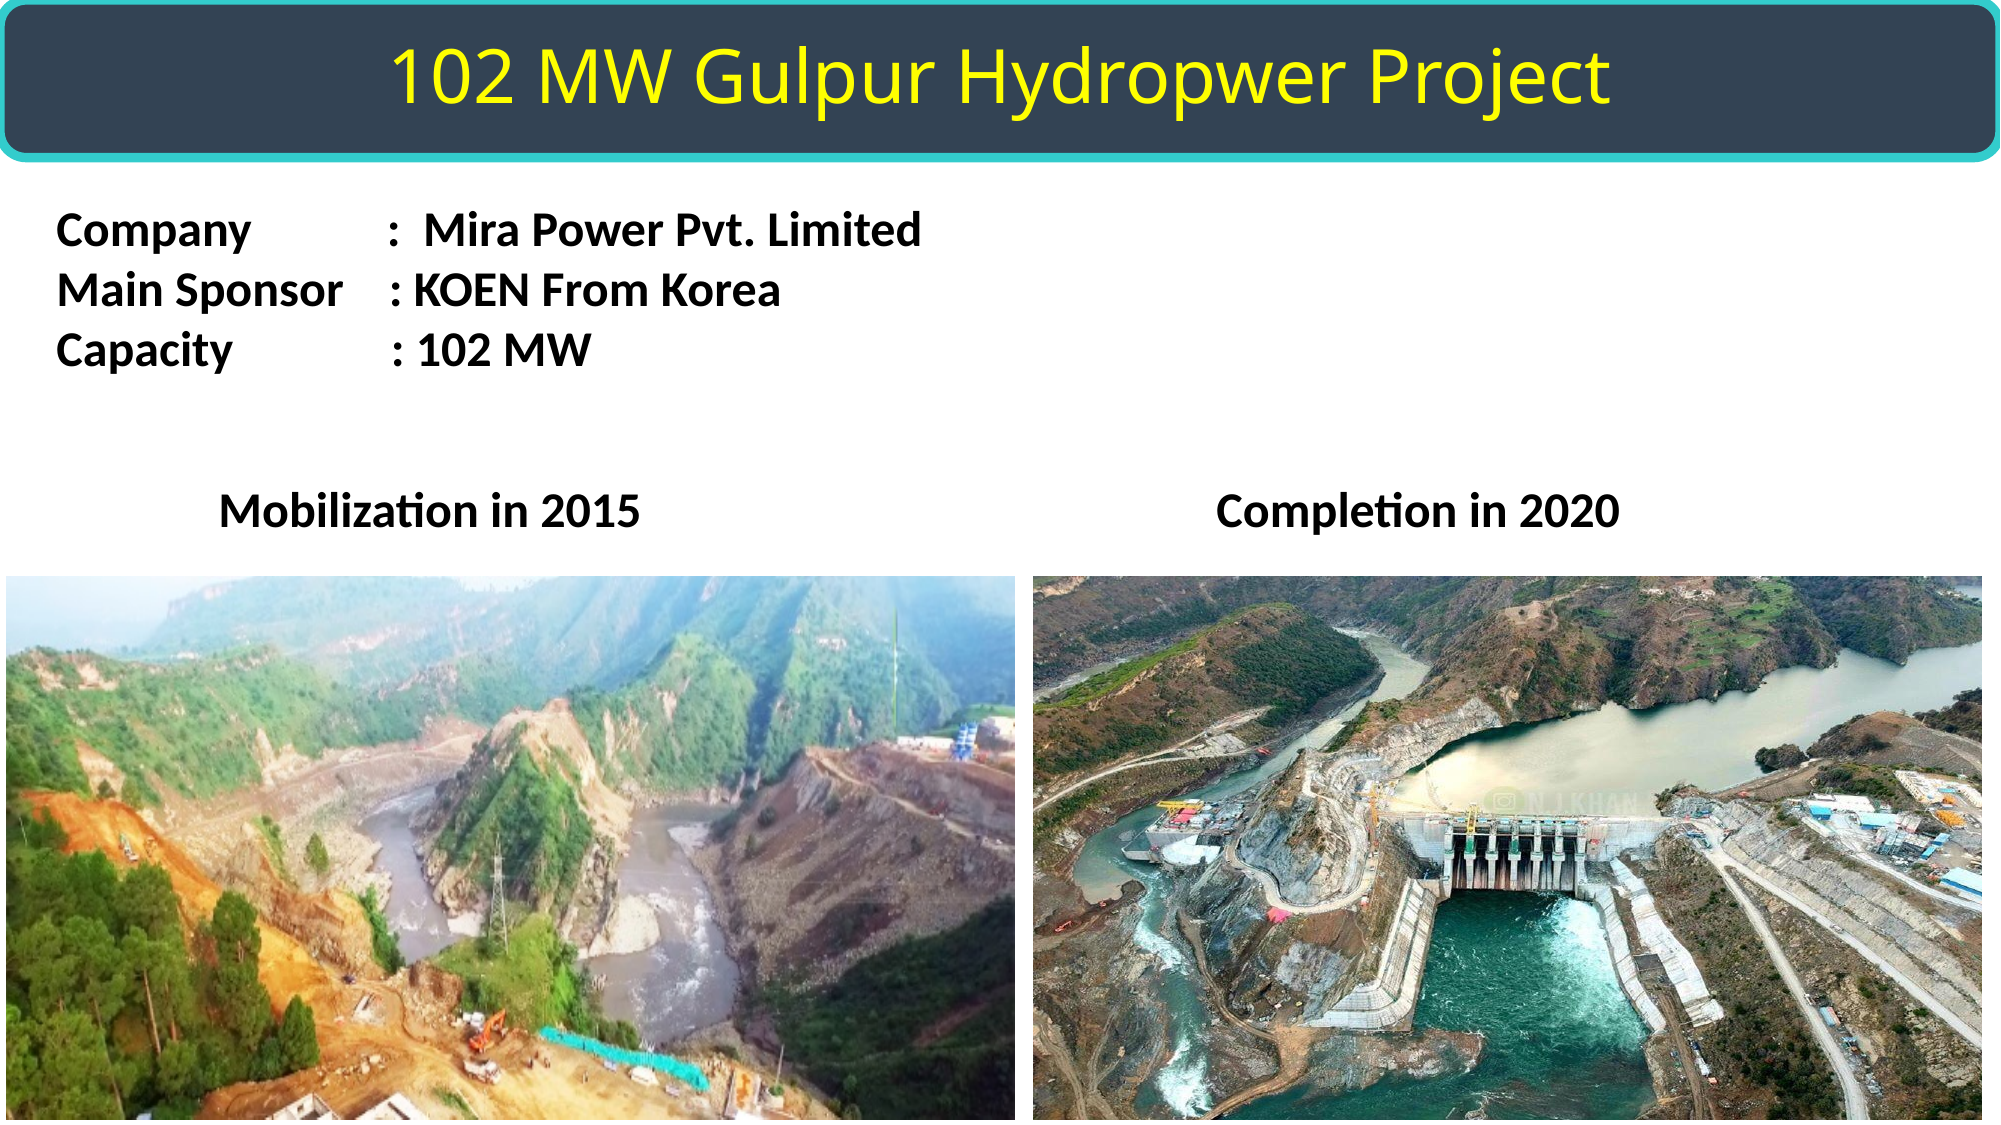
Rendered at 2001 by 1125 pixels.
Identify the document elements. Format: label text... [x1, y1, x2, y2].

text_box Company : Mira Power Pvt. Limited Main Sponsor : KOEN From Korea Capacity : 102 MW [56, 196, 979, 377]
picture [6, 576, 1015, 1120]
text_box Mobilization in 2015 [209, 477, 650, 538]
picture [1033, 576, 1982, 1120]
text_box Completion in 2020 [1198, 477, 1639, 538]
text_box 102 MW Gulpur Hydropwer Project [0, 0, 2000, 158]
